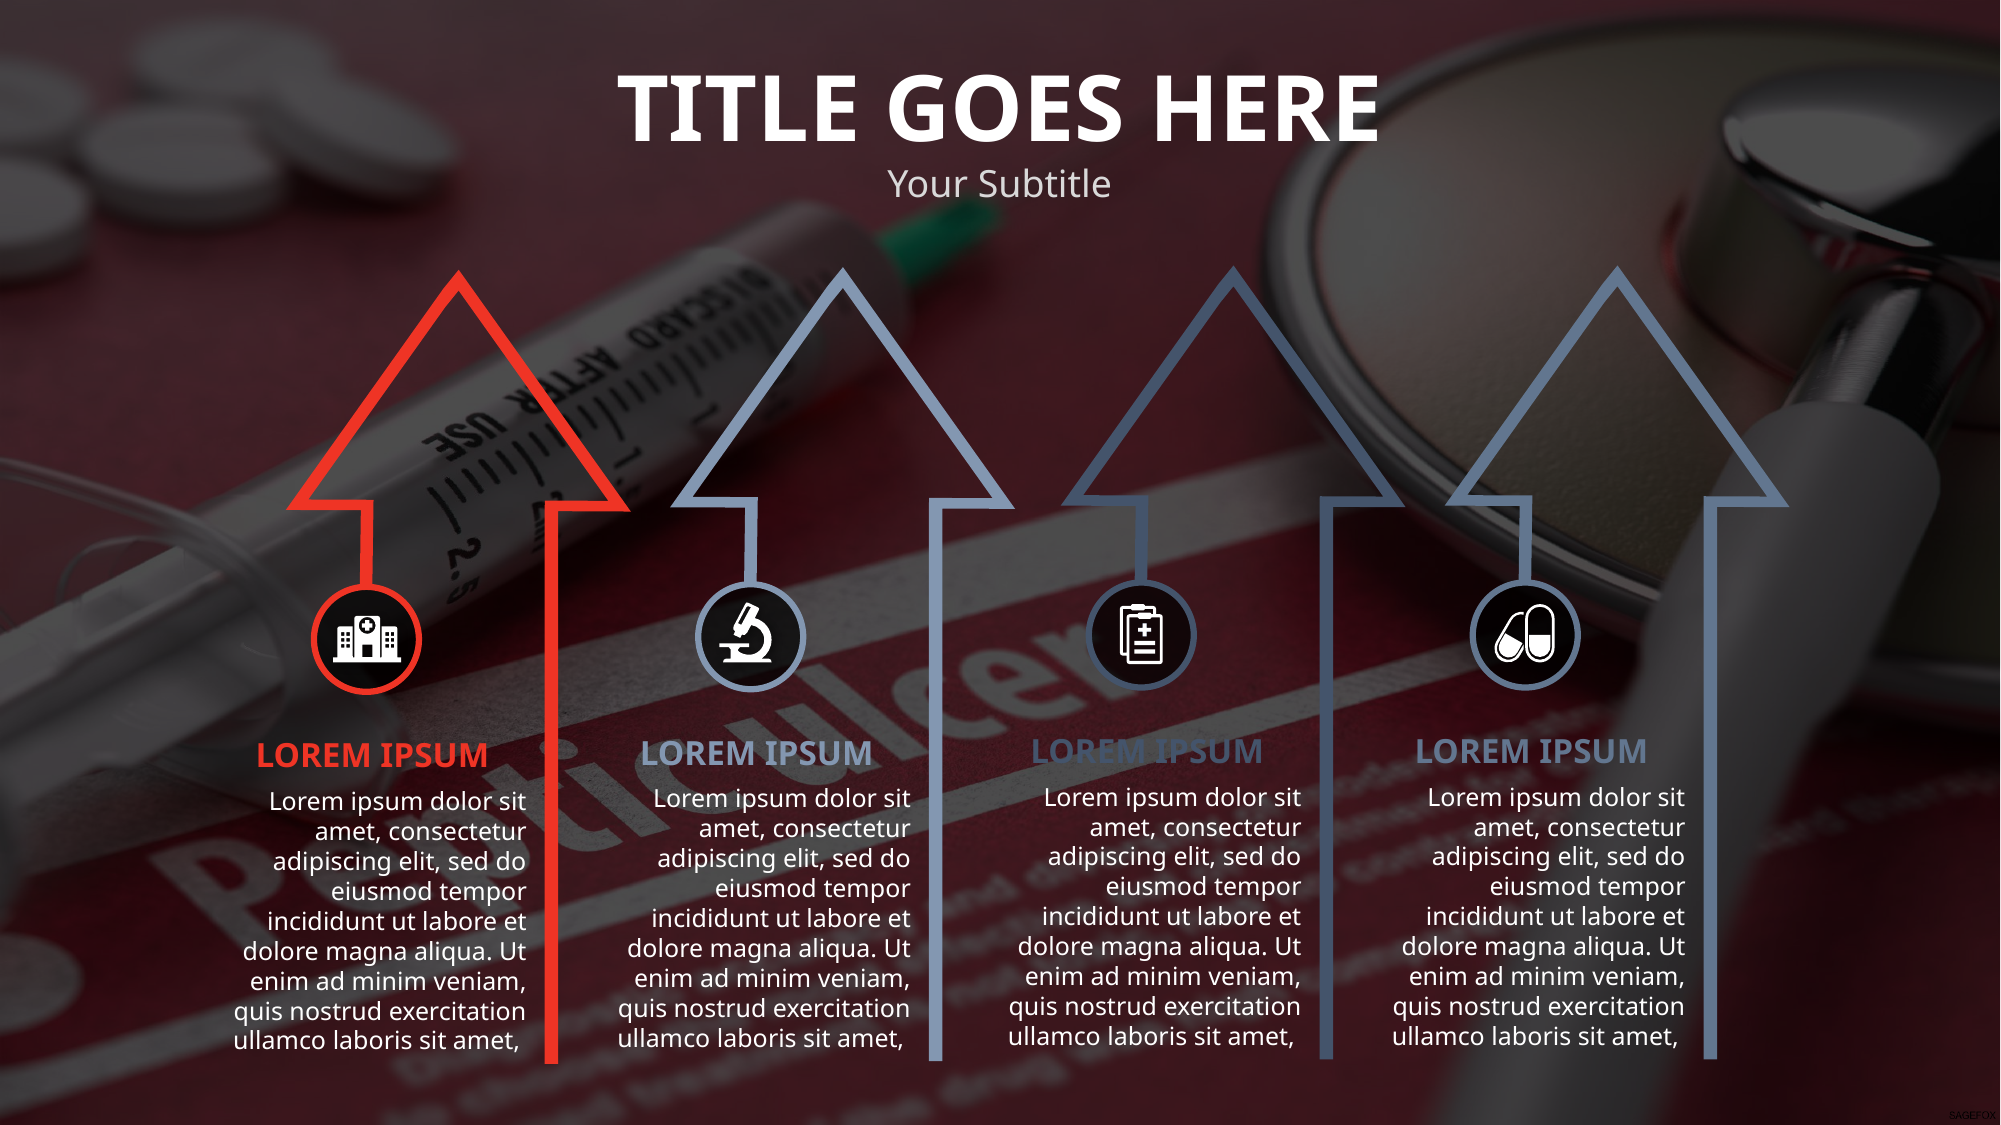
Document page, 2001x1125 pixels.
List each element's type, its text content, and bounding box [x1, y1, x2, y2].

picture [0, 0, 2001, 1125]
text_box [333, 615, 402, 663]
text_box [312, 585, 420, 693]
text_box [697, 583, 805, 691]
text_box [668, 265, 1018, 1063]
text_box [1087, 581, 1195, 689]
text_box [1119, 604, 1163, 665]
text_box [1058, 263, 1408, 1061]
text_box [719, 602, 772, 663]
text_box LOREM IPSUM Lorem ipsum dolor sit amet, consectetur adipiscing elit, sed do eiusmod tempor incididunt ut labore et dolore magna aliqua. Ut enim ad minim veniam, quis nostrud exercitation ullamco laboris sit amet, [1362, 722, 1701, 1058]
text_box LOREM IPSUM Lorem ipsum dolor sit amet, consectetur adipiscing elit, sed do eiusmod tempor incididunt ut labore et dolore magna aliqua. Ut enim ad minim veniam, quis nostrud exercitation ullamco laboris sit amet, [978, 722, 1317, 1058]
text_box LOREM IPSUM Lorem ipsum dolor sit amet, consectetur adipiscing elit, sed do eiusmod tempor incididunt ut labore et dolore magna aliqua. Ut enim ad minim veniam, quis nostrud exercitation ullamco laboris sit amet, [203, 727, 542, 1063]
text_box [283, 268, 633, 1065]
text_box TITLE GOES HERE Your Subtitle [548, 42, 1452, 212]
text_box LOREM IPSUM Lorem ipsum dolor sit amet, consectetur adipiscing elit, sed do eiusmod tempor incididunt ut labore et dolore magna aliqua. Ut enim ad minim veniam, quis nostrud exercitation ullamco laboris sit amet, [587, 724, 926, 1060]
text_box [1442, 263, 1792, 1061]
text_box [1492, 604, 1555, 665]
text_box [1471, 581, 1579, 689]
